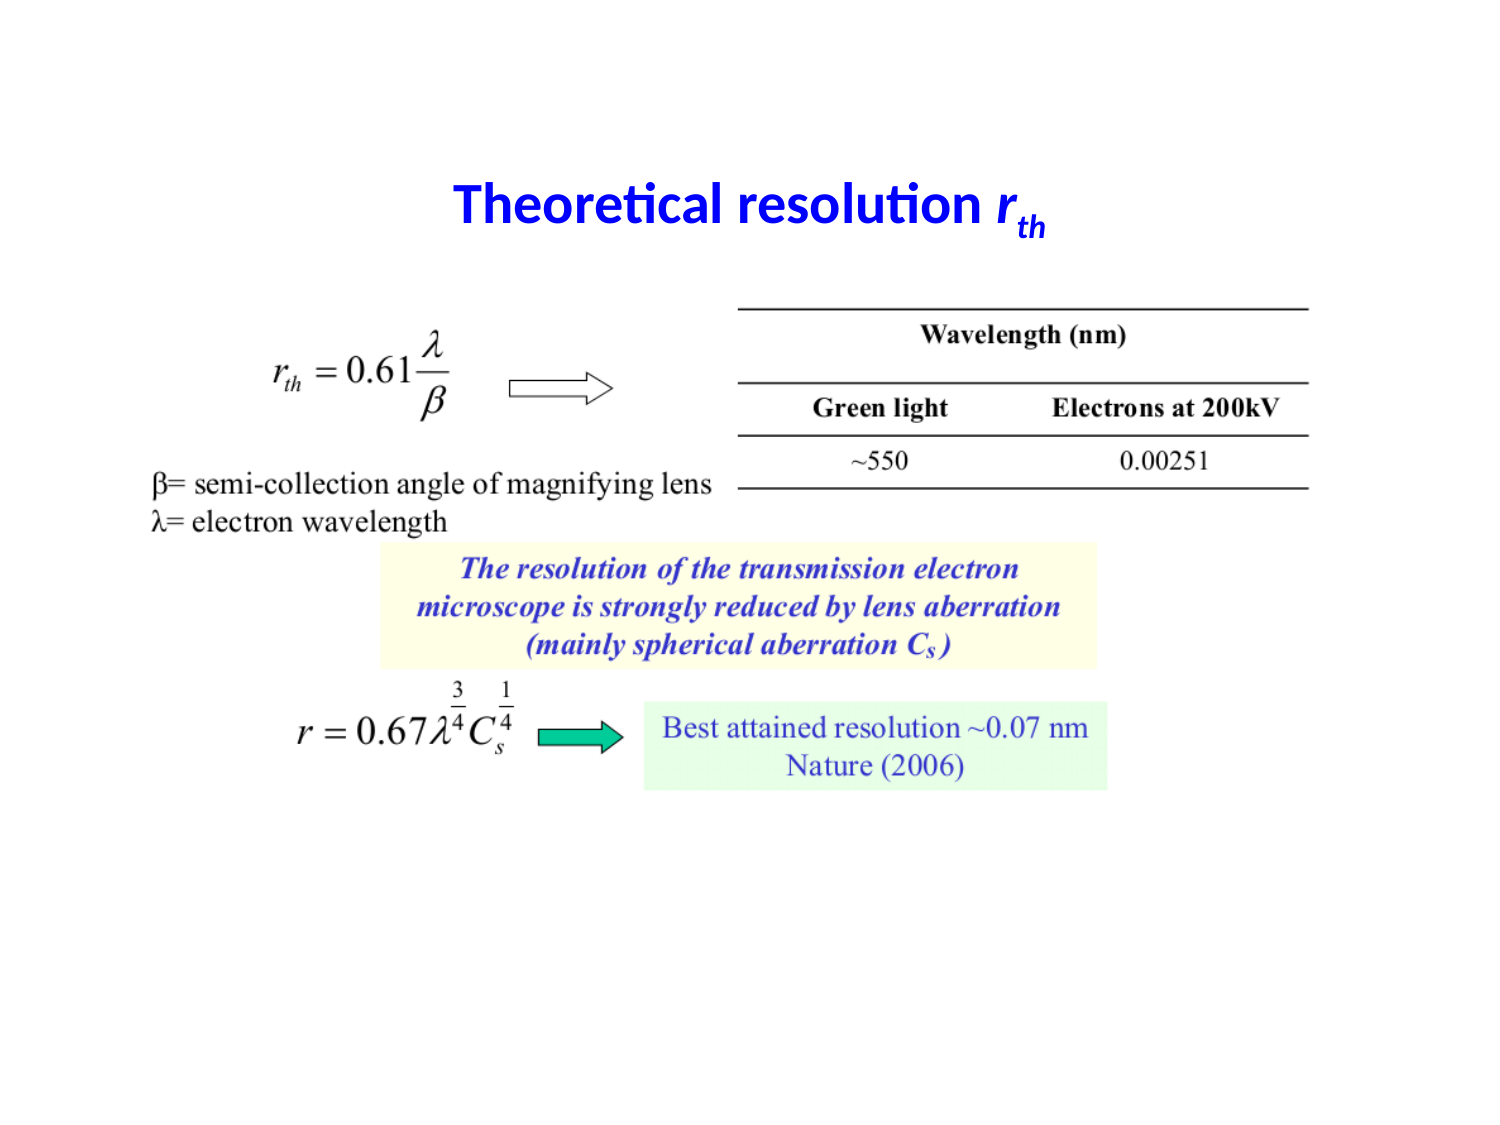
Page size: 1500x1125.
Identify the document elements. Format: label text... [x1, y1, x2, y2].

text_box Theoretical resolution rth [438, 157, 1062, 253]
picture [11, 255, 1489, 1085]
